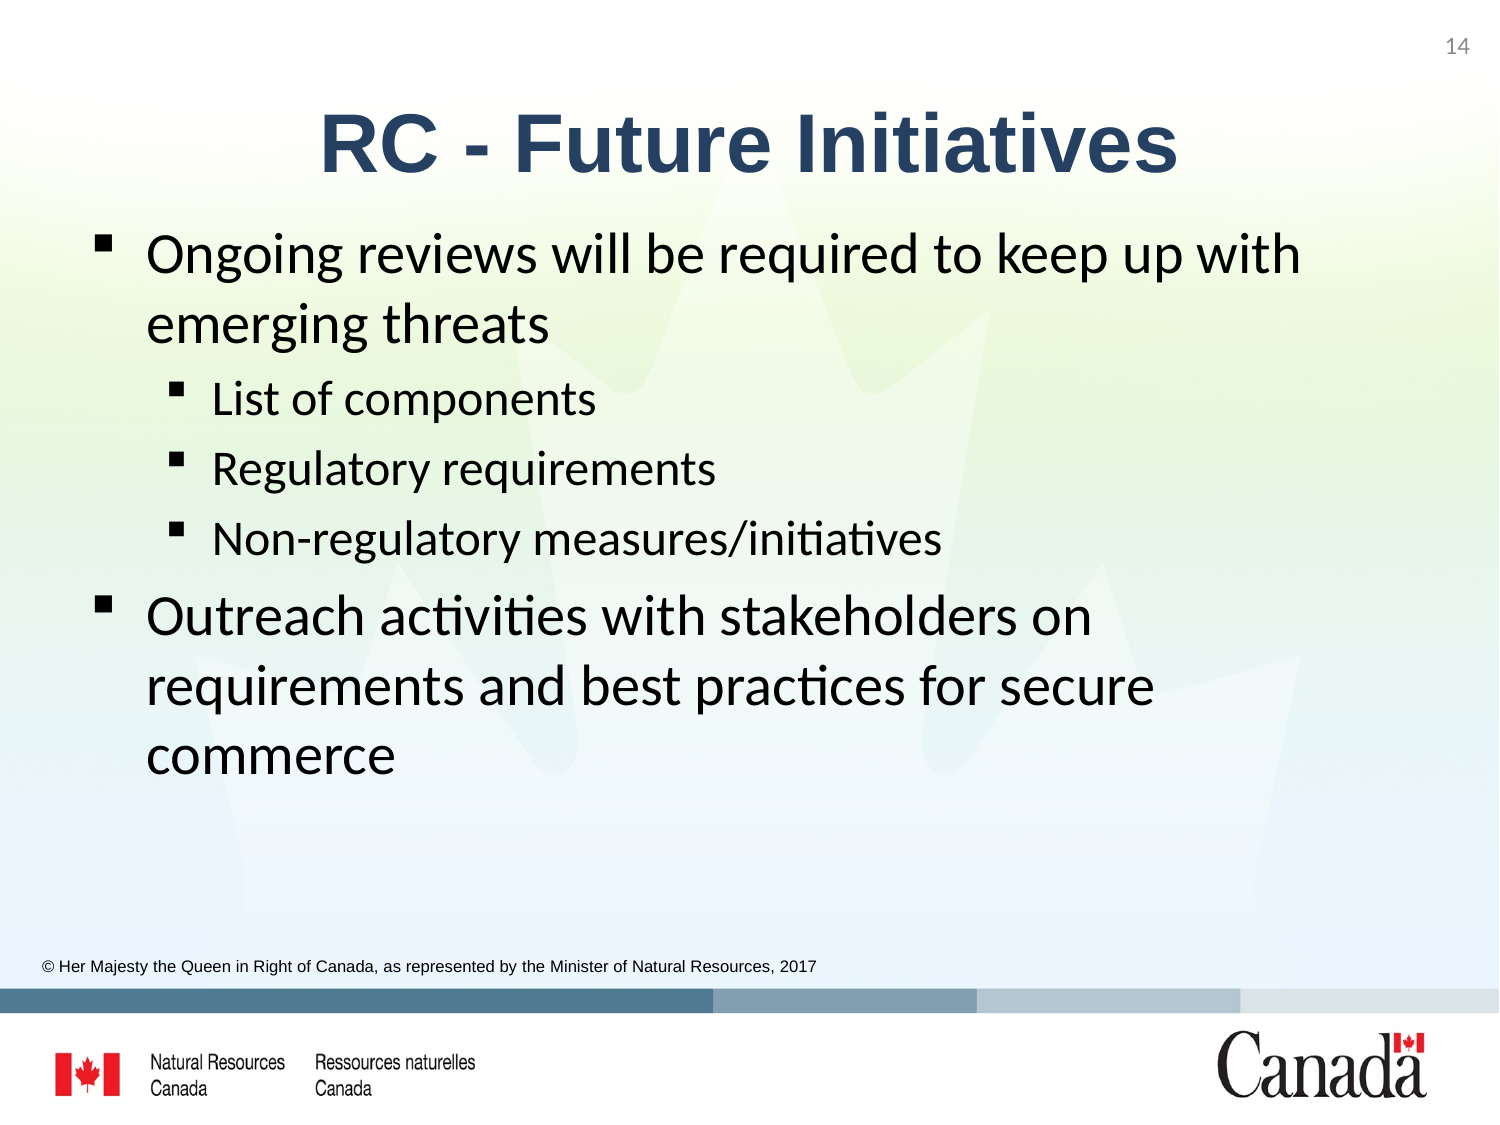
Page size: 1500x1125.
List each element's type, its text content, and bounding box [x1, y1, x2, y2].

title RC - Future Initiatives [75, 45, 1425, 208]
slide_number 14 [1408, 15, 1485, 75]
picture [0, 0, 1499, 1125]
list Ongoing reviews will be required to keep up with emerging threats List of components Regulatory requirements Non-regulatory measures/initiatives Outreach activities with stakeholders on requirements and best practices for secure commerce [75, 208, 1425, 882]
